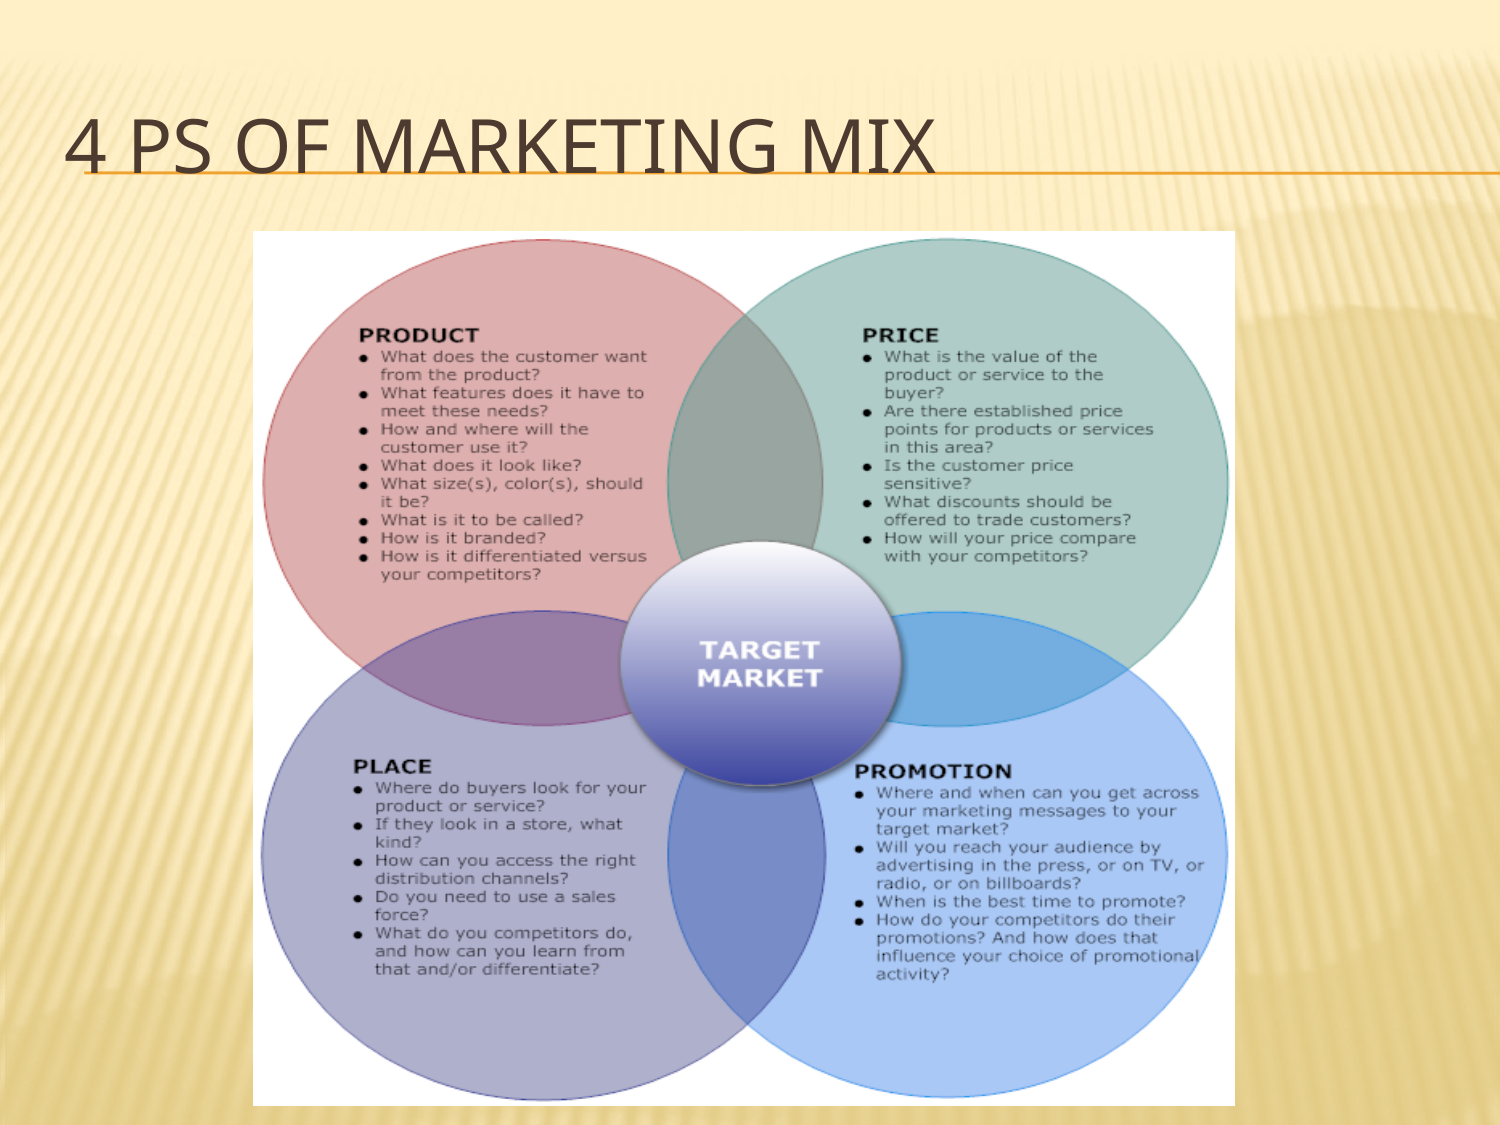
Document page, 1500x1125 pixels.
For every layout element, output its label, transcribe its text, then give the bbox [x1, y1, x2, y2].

title 4 Ps of Marketing Mix [50, 75, 1475, 213]
picture [253, 231, 1235, 1107]
